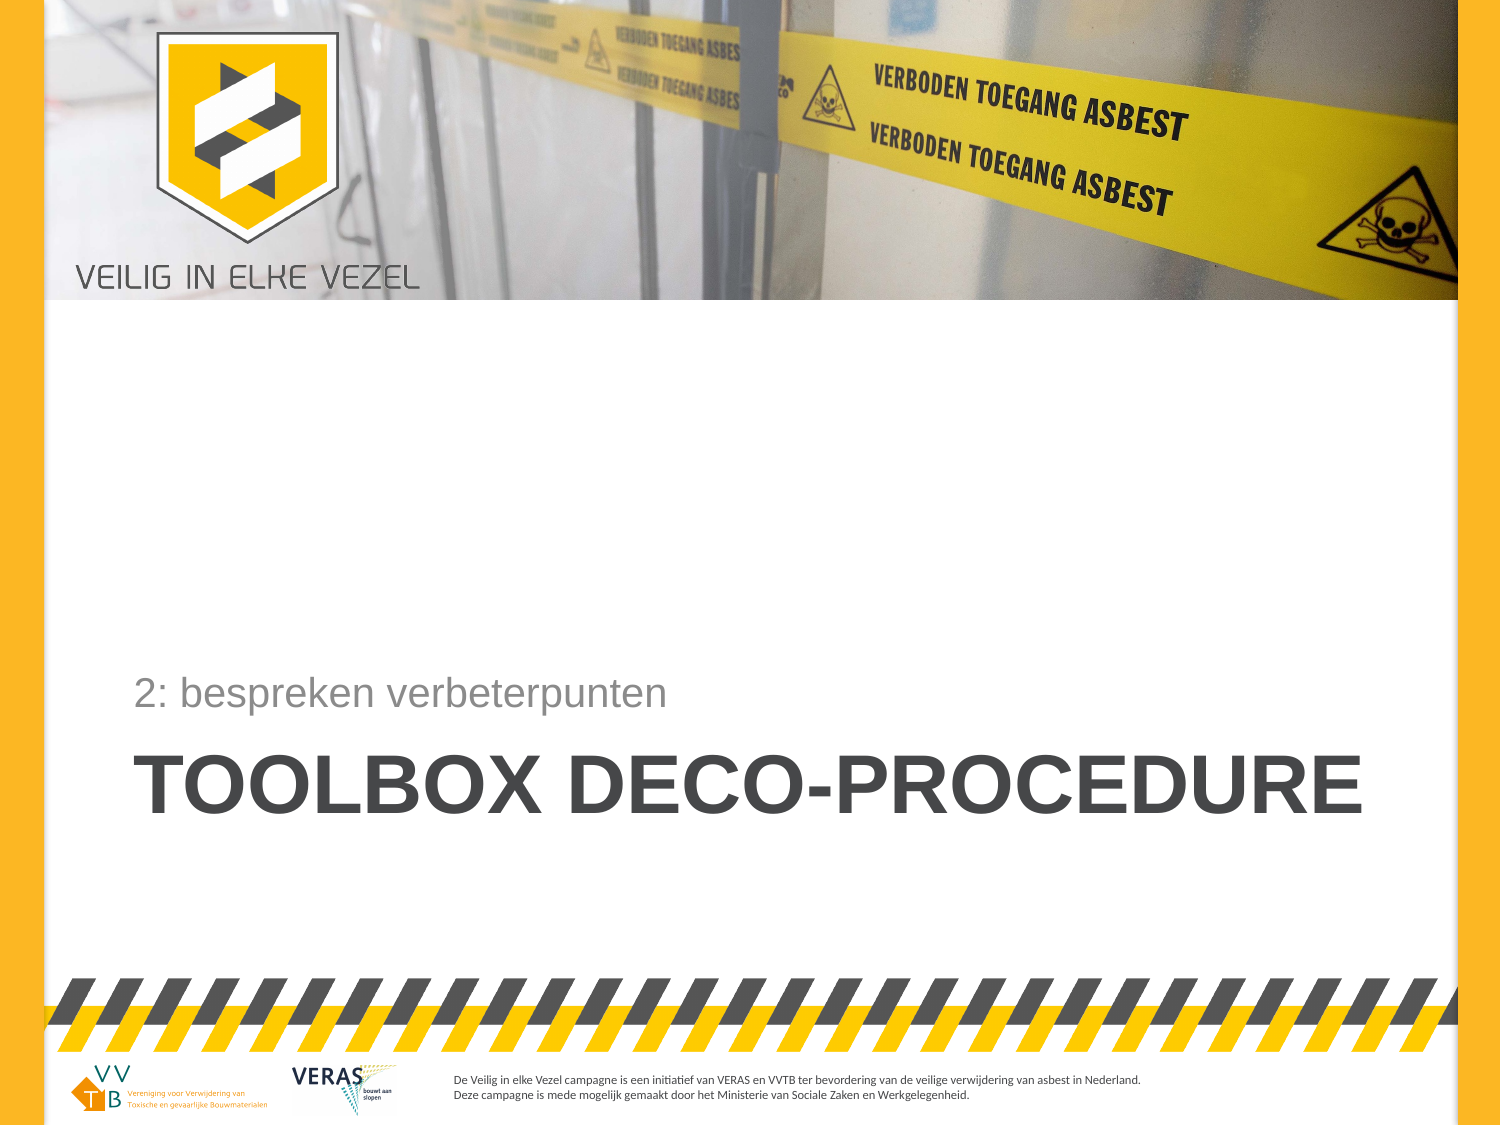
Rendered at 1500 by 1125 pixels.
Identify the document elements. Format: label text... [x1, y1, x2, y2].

title toolbox deco-procedure [118, 723, 1394, 947]
picture [71, 1065, 267, 1111]
picture [45, 978, 1458, 1052]
picture [44, 0, 1458, 327]
picture [292, 1065, 397, 1116]
list 2: bespreken verbeterpunten [118, 476, 1394, 723]
